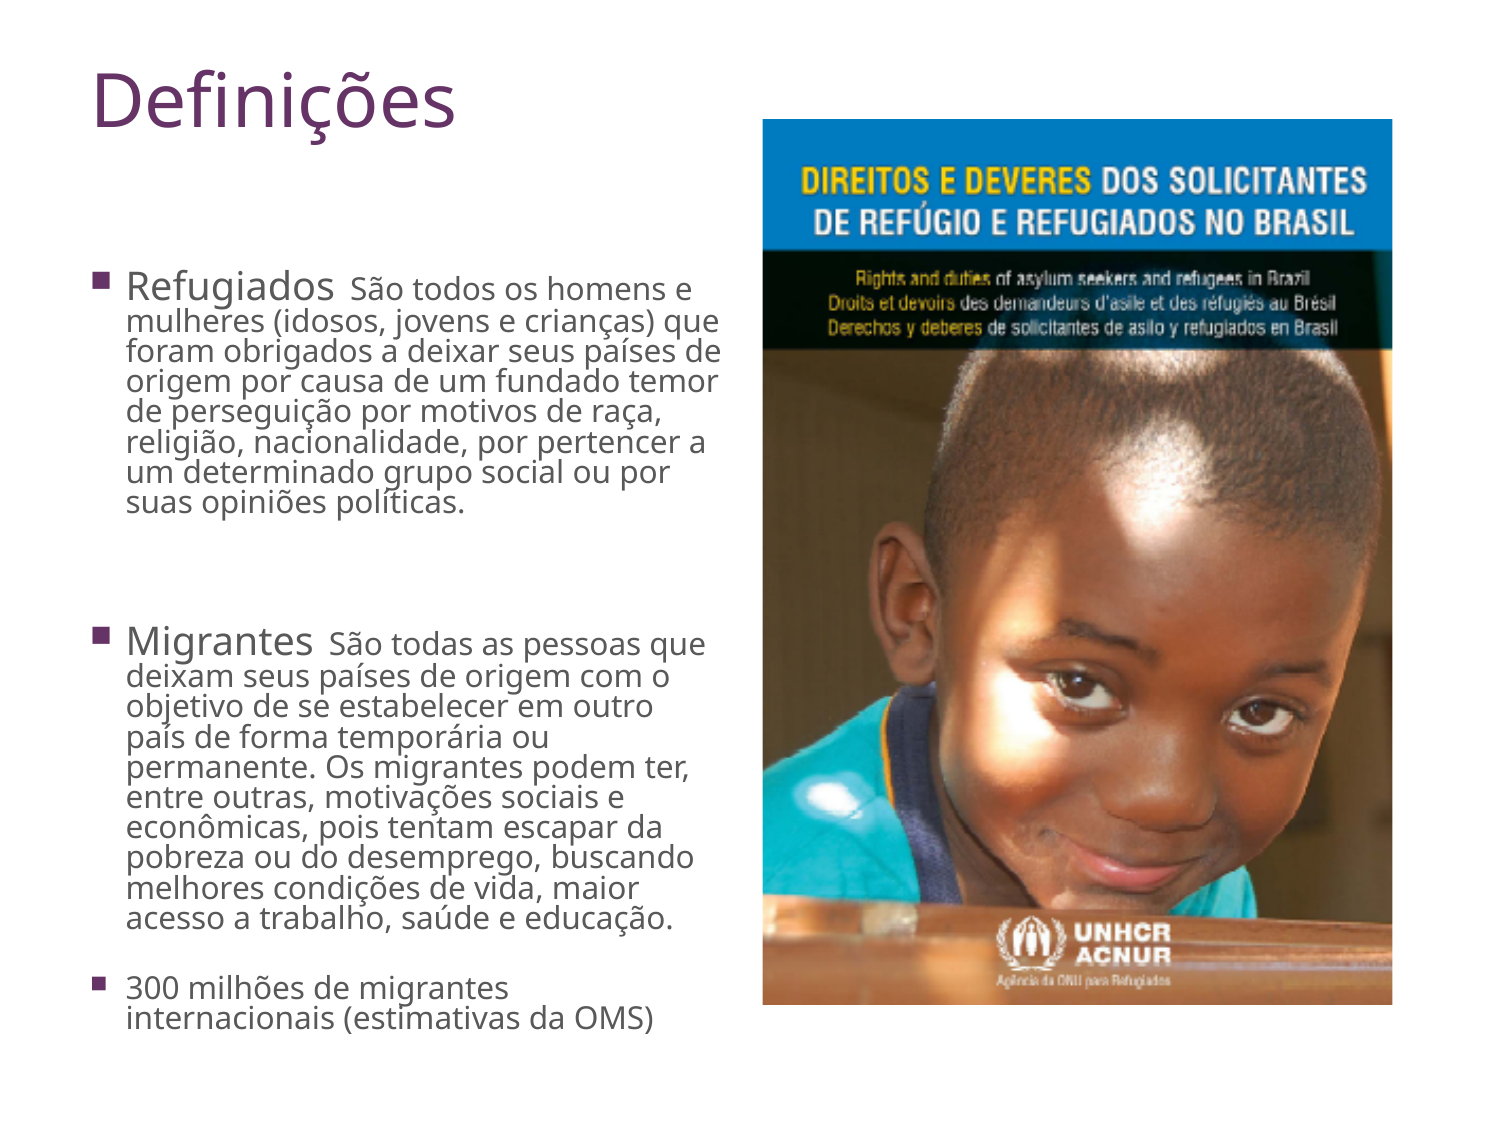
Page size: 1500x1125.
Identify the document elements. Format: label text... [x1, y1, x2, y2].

list Refugiados São todos os homens e mulheres (idosos, jovens e crianças) que foram obrigados a deixar seus países de origem por causa de um fundado temor de perseguição por motivos de raça, religião, nacionalidade, por pertencer a um determinado grupo social ou por suas opiniões políticas. Migrantes São todas as pessoas que deixam seus países de origem com o objetivo de se estabelecer em outro país de forma temporária ou permanente. Os migrantes podem ter, entre outras, motivações sociais e econômicas, pois tentam escapar da pobreza ou do desemprego, buscando melhores condições de vida, maior acesso a trabalho, saúde e educação. 300 milhões de migrantes internacionais (estimativas da OMS) [75, 262, 738, 1071]
picture [761, 119, 1393, 1006]
title Definições [75, 45, 1425, 233]
